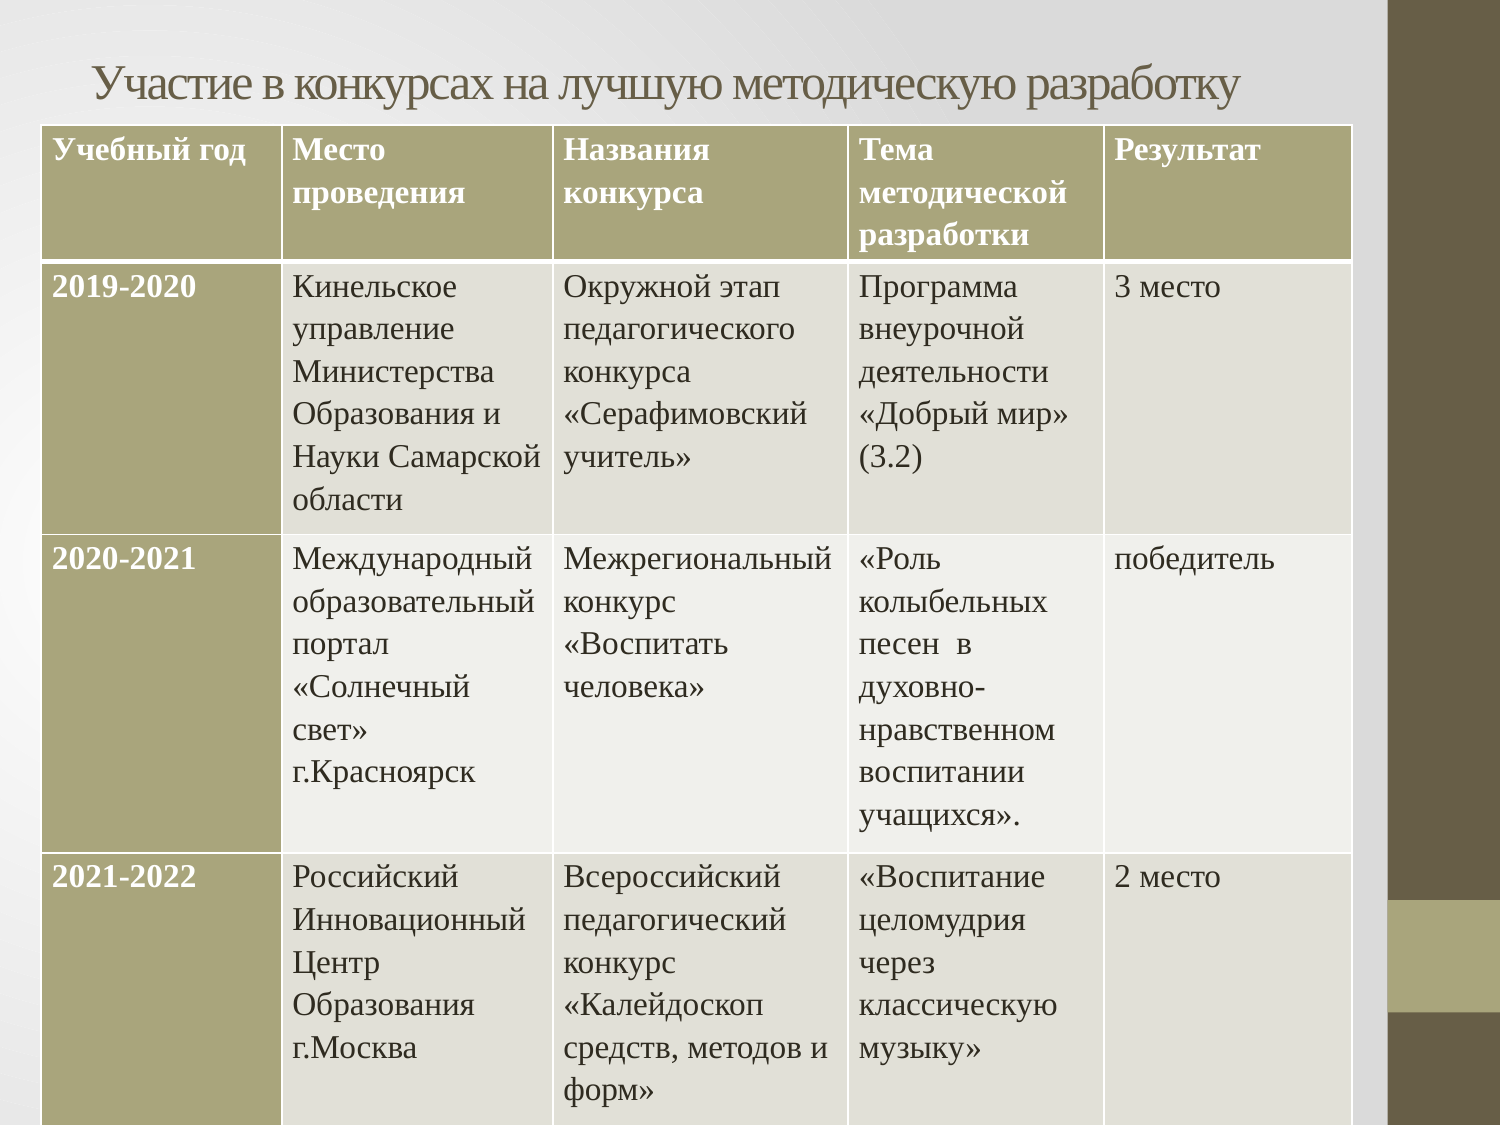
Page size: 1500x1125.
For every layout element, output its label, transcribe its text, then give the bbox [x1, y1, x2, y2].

table_cell Программа внеурочной деятельности «Добрый мир» (3.2) [849, 264, 1103, 534]
table_cell «Роль колыбельных песен в духовно-нравственном воспитании учащихся». [849, 535, 1103, 852]
table_cell Кинельское управление Министерства Образования и Науки Самарской области [283, 264, 552, 534]
table_cell Российский Инновационный Центр Образования г.Москва [283, 854, 552, 1125]
table_cell Окружной этап педагогического конкурса «Серафимовский учитель» [554, 264, 847, 534]
table_cell 3 место [1105, 264, 1351, 534]
table_header Названия конкурса [554, 126, 847, 259]
title Участие в конкурсах на лучшую методическую разработку [75, 45, 1325, 114]
table_header Место проведения [283, 126, 552, 259]
table_cell Международный образовательный портал «Солнечный свет» г.Красноярск [283, 535, 552, 852]
table_cell 2019-2020 [42, 264, 281, 534]
table_header Тема методической разработки [849, 126, 1103, 259]
table_header Результат [1105, 126, 1351, 259]
table_cell победитель [1105, 535, 1351, 852]
table_cell 2 место [1105, 854, 1351, 1125]
table_cell «Воспитание целомудрия через классическую музыку» [849, 854, 1103, 1125]
table_header Учебный год [42, 126, 281, 259]
table_cell Межрегиональный конкурс «Воспитать человека» [554, 535, 847, 852]
table_cell 2021-2022 [42, 854, 281, 1125]
table_cell 2020-2021 [42, 535, 281, 852]
table_cell Всероссийский педагогический конкурс «Калейдоскоп средств, методов и форм» [554, 854, 847, 1125]
